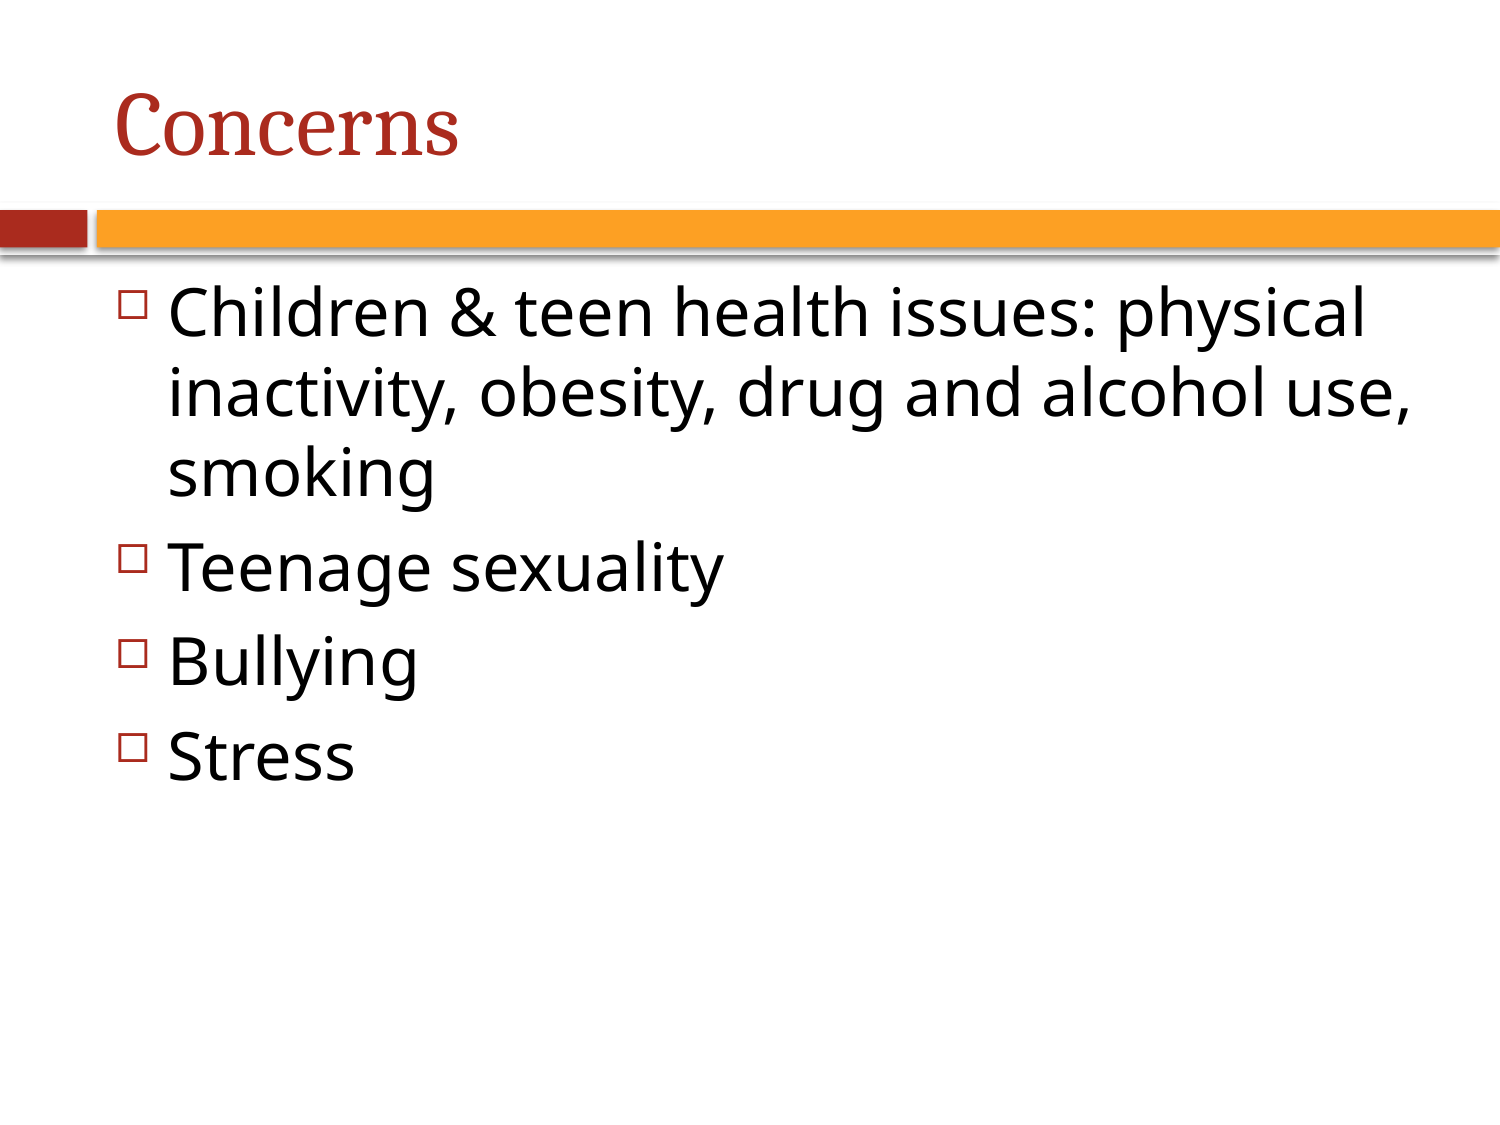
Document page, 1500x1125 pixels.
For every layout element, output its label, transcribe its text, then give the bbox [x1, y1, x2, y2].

list Children & teen health issues: physical inactivity, obesity, drug and alcohol use, smoking Teenage sexuality Bullying Stress [100, 262, 1438, 1000]
title Concerns [100, 37, 1438, 200]
